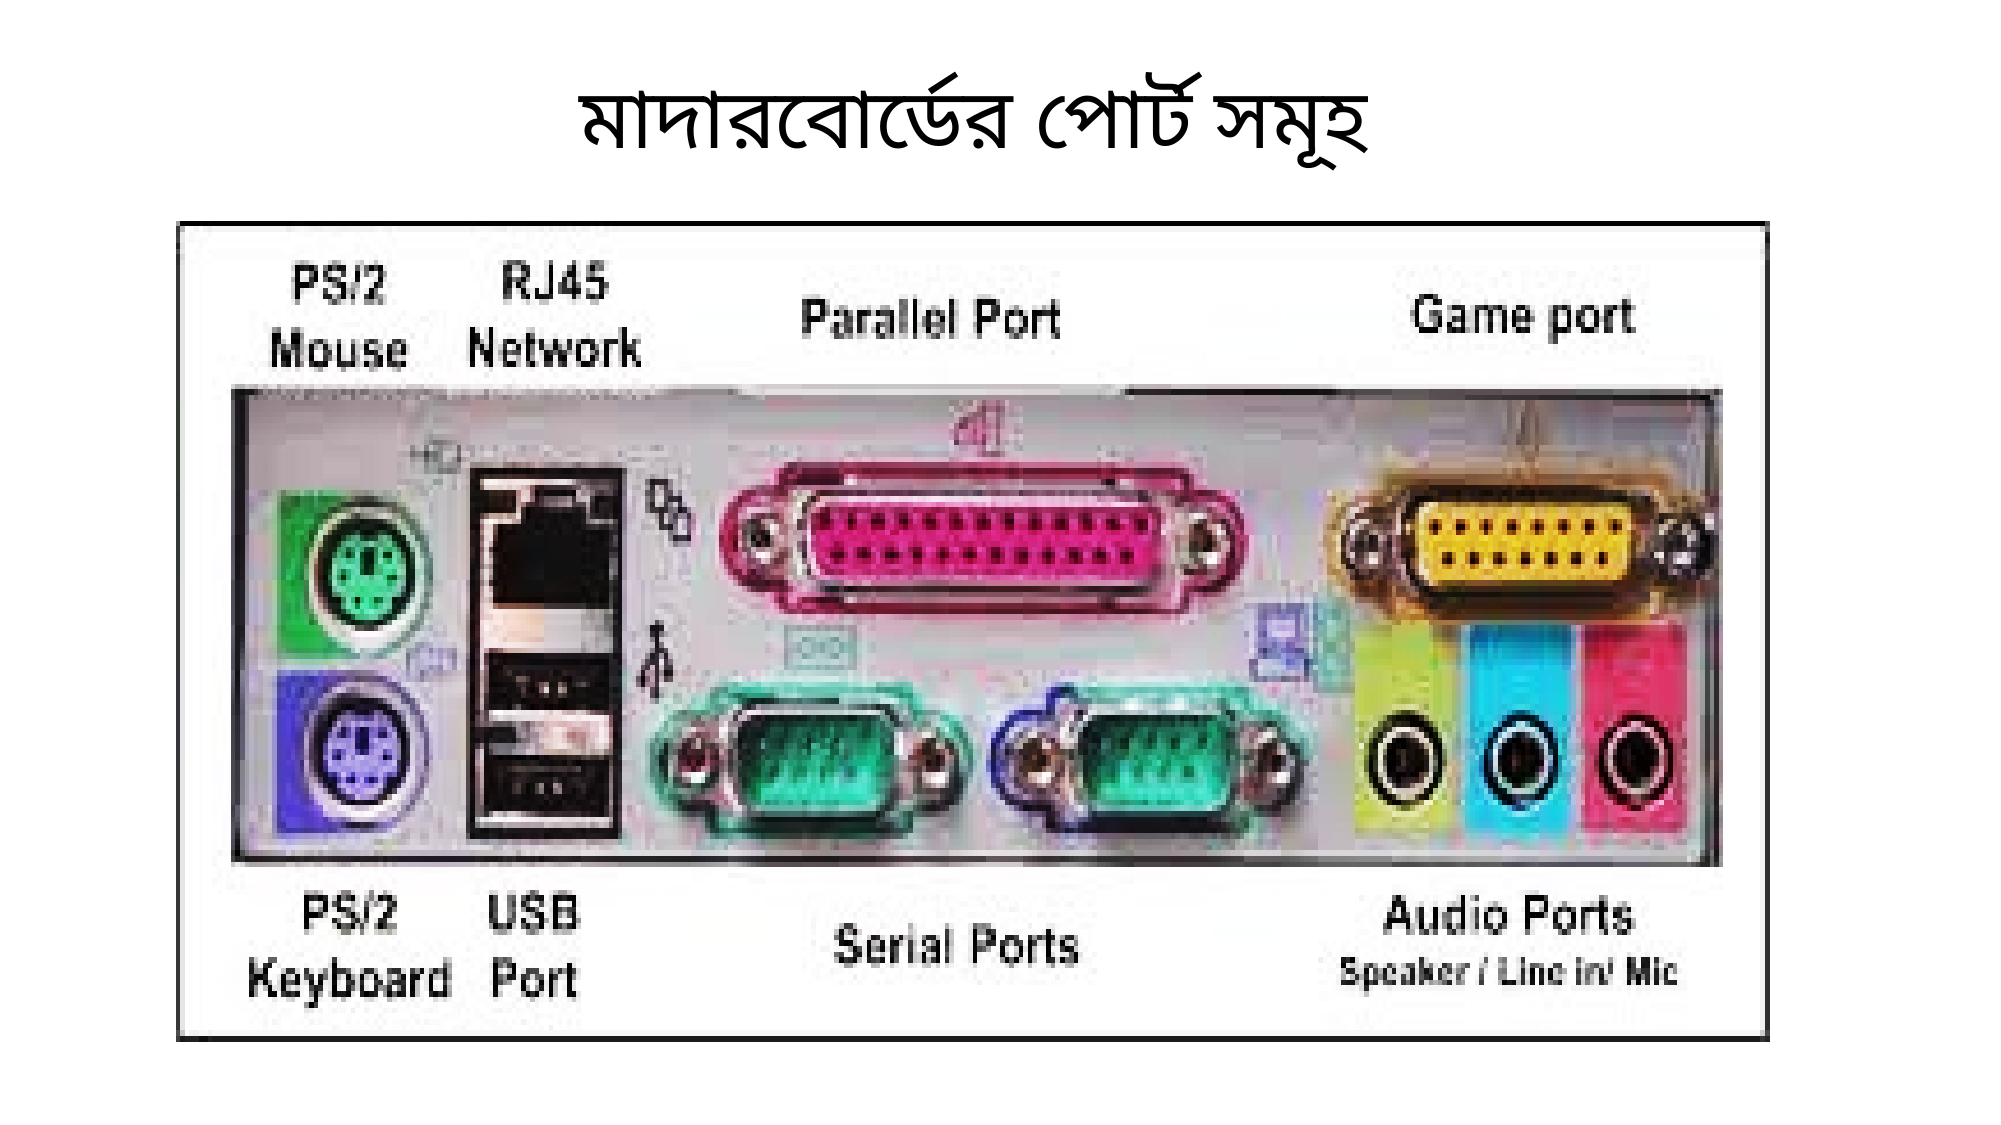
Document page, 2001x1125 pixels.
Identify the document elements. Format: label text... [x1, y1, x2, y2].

picture [176, 221, 1770, 1042]
text_box মাদারবোর্ডের পোর্ট সমূহ [263, 57, 1684, 173]
